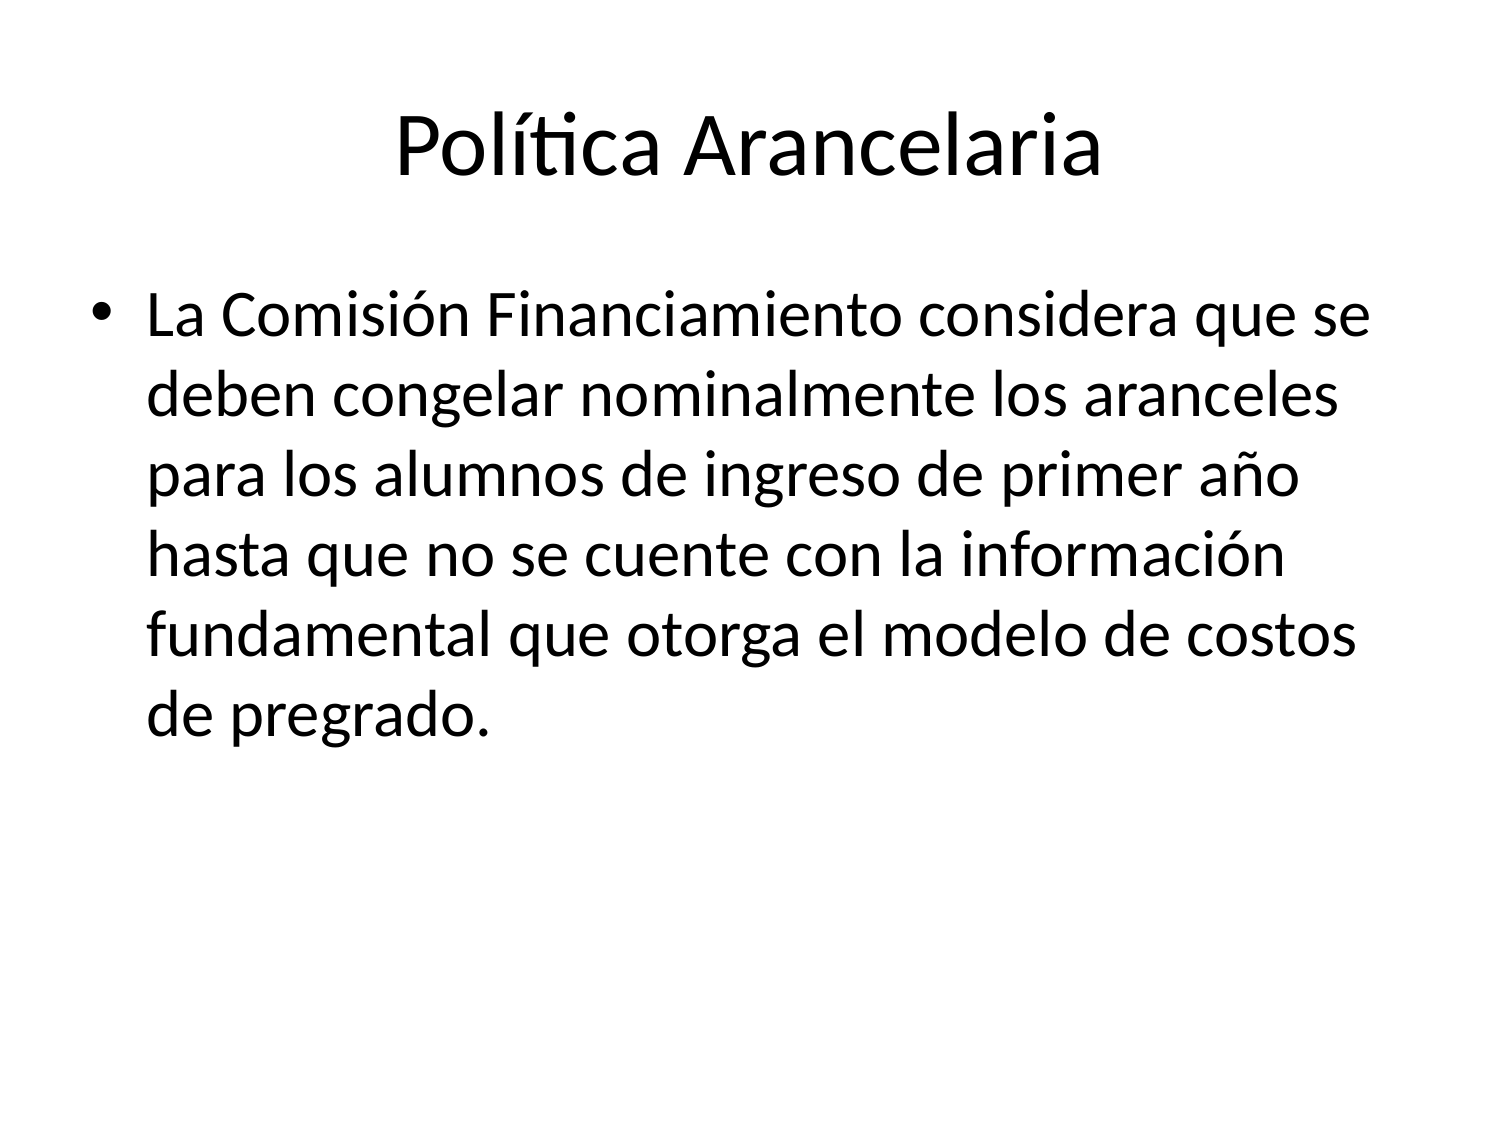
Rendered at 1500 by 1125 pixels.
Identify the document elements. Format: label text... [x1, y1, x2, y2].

list La Comisión Financiamiento considera que se deben congelar nominalmente los aranceles para los alumnos de ingreso de primer año hasta que no se cuente con la información fundamental que otorga el modelo de costos de pregrado. [75, 262, 1425, 1005]
title Política Arancelaria [75, 45, 1425, 233]
